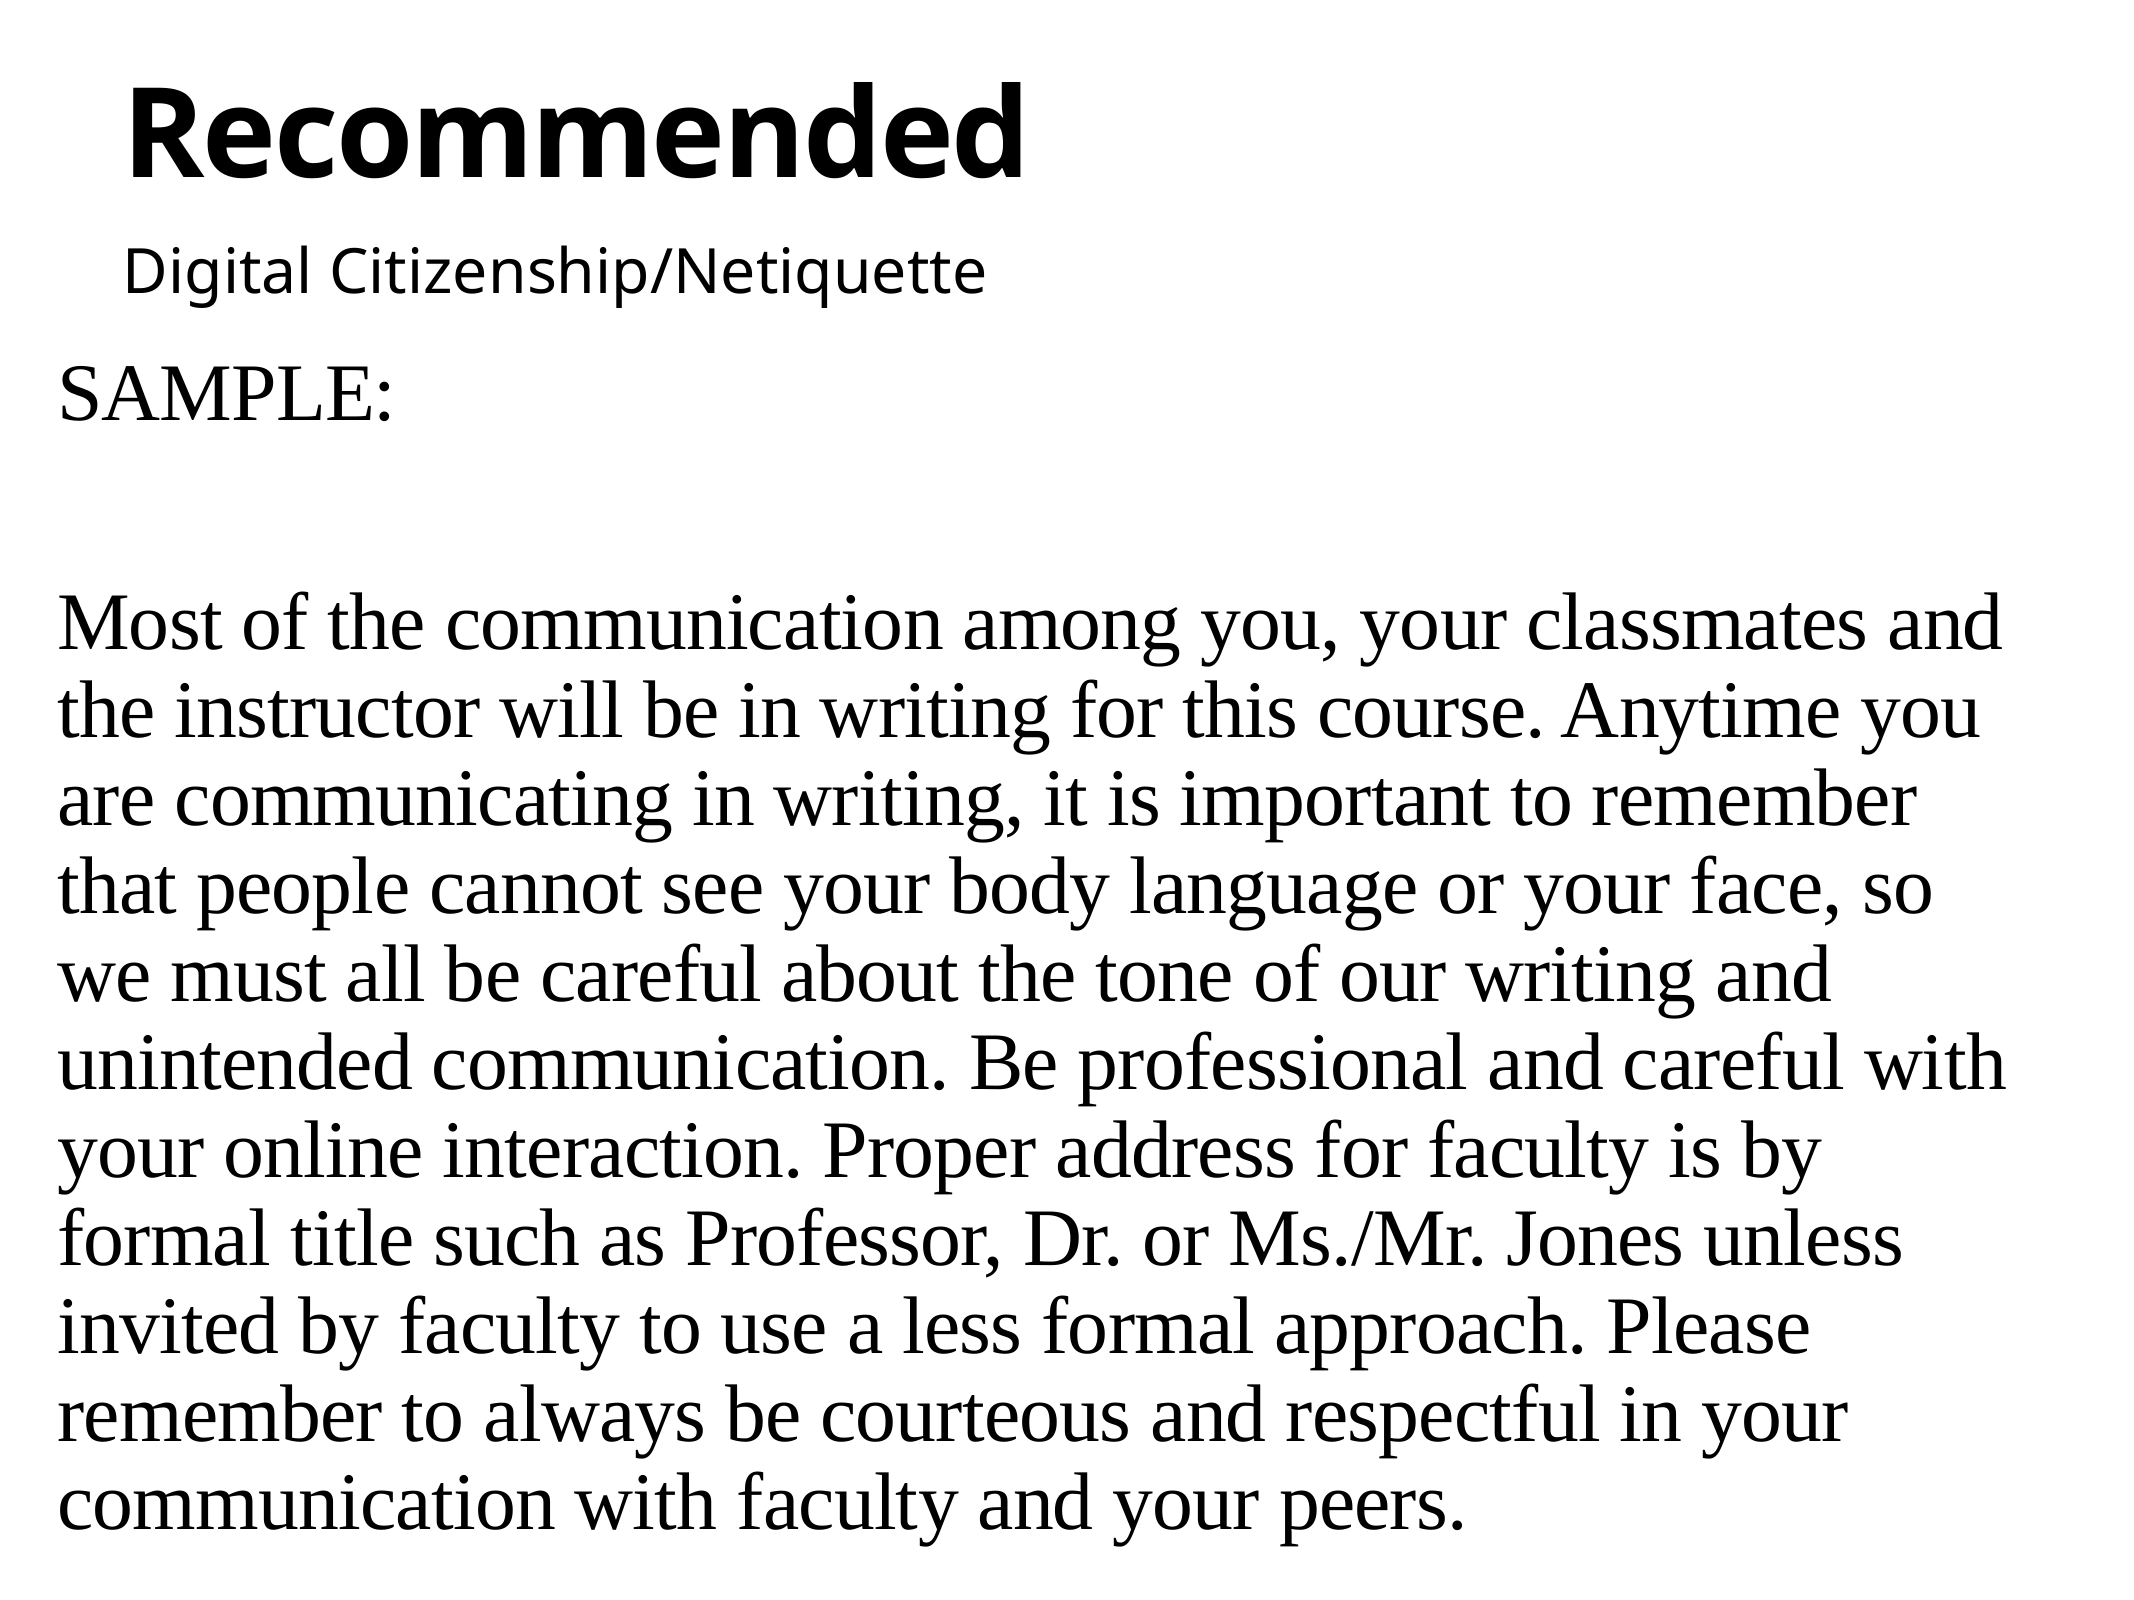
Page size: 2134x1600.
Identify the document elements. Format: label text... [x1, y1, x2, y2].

title Recommended [114, 72, 2020, 230]
list SAMPLE: Most of the communication among you, your classmates and the instructor will be in writing for this course. Anytime you are communicating in writing, it is important to remember that people cannot see your body language or your face, so we must all be careful about the tone of our writing and unintended communication. Be professional and careful with your online interaction. Proper address for faculty is by formal title such as Professor, Dr. or Ms./Mr. Jones unless invited by faculty to use a less formal approach. Please remember to always be courteous and respectful in your communication with faculty and your peers. [48, 340, 2020, 1573]
list Digital Citizenship/Netiquette [114, 230, 2020, 340]
